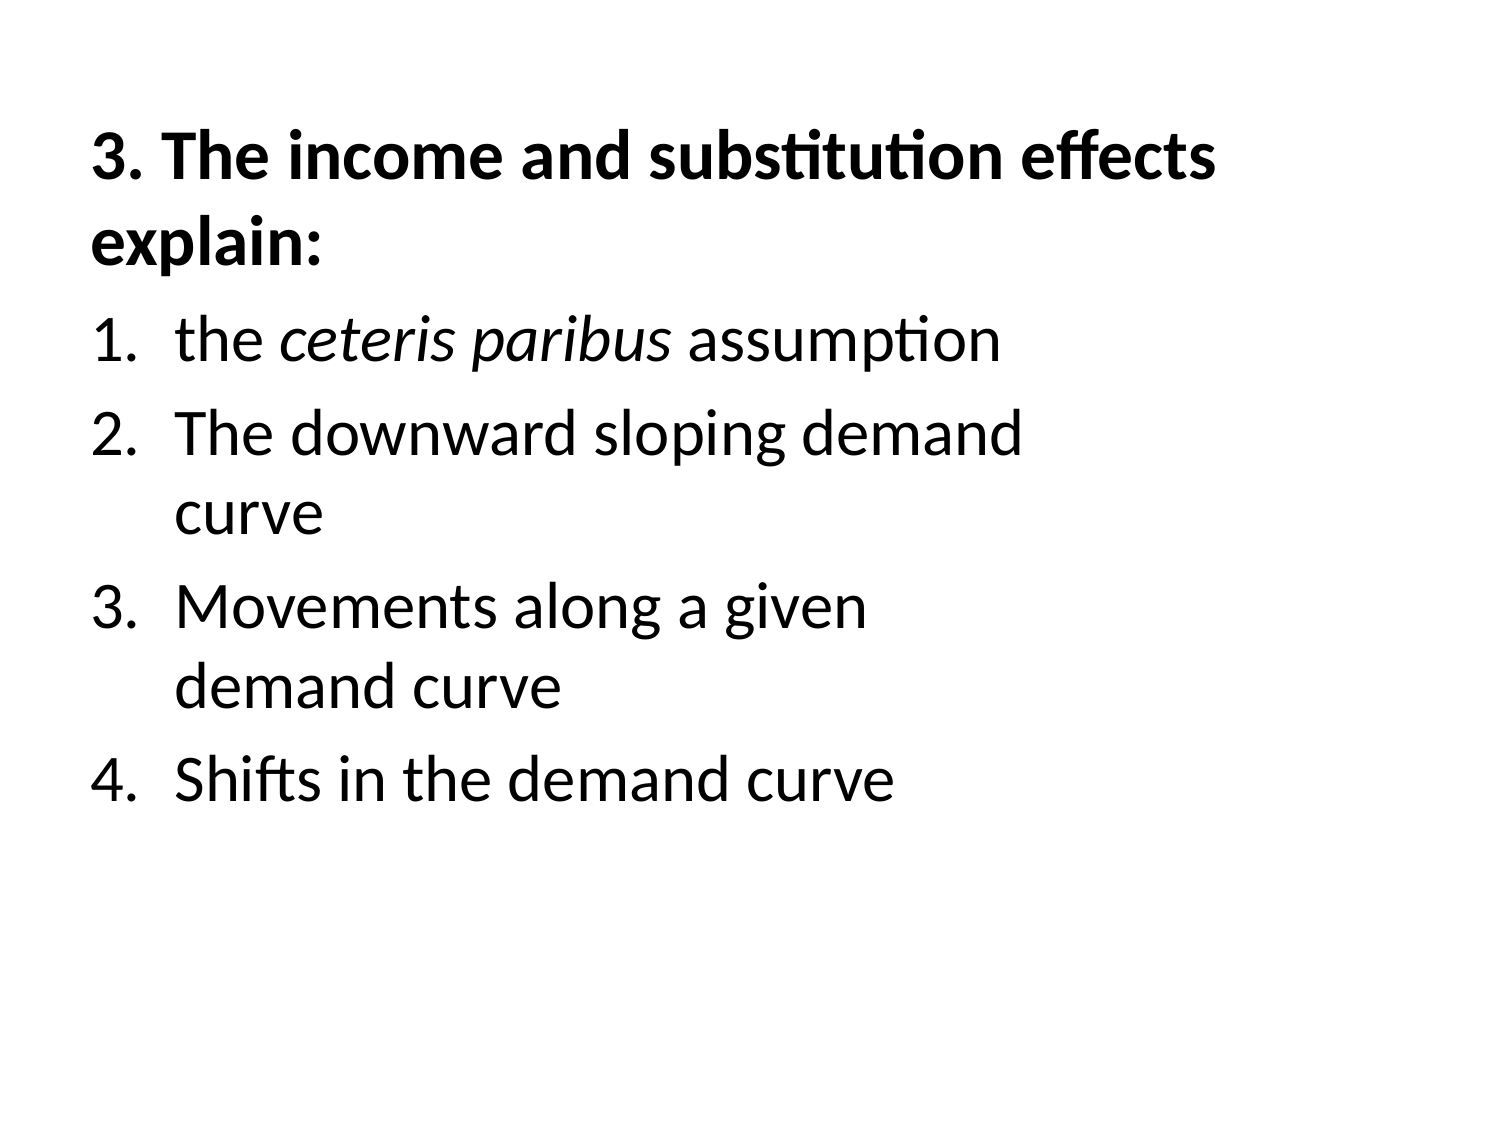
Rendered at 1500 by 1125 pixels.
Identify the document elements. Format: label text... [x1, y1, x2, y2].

title 3. The income and substitution effects explain: [75, 99, 1425, 288]
list the ceteris paribus assumption The downward sloping demand curve Movements along a given demand curve Shifts in the demand curve [75, 287, 1088, 1005]
